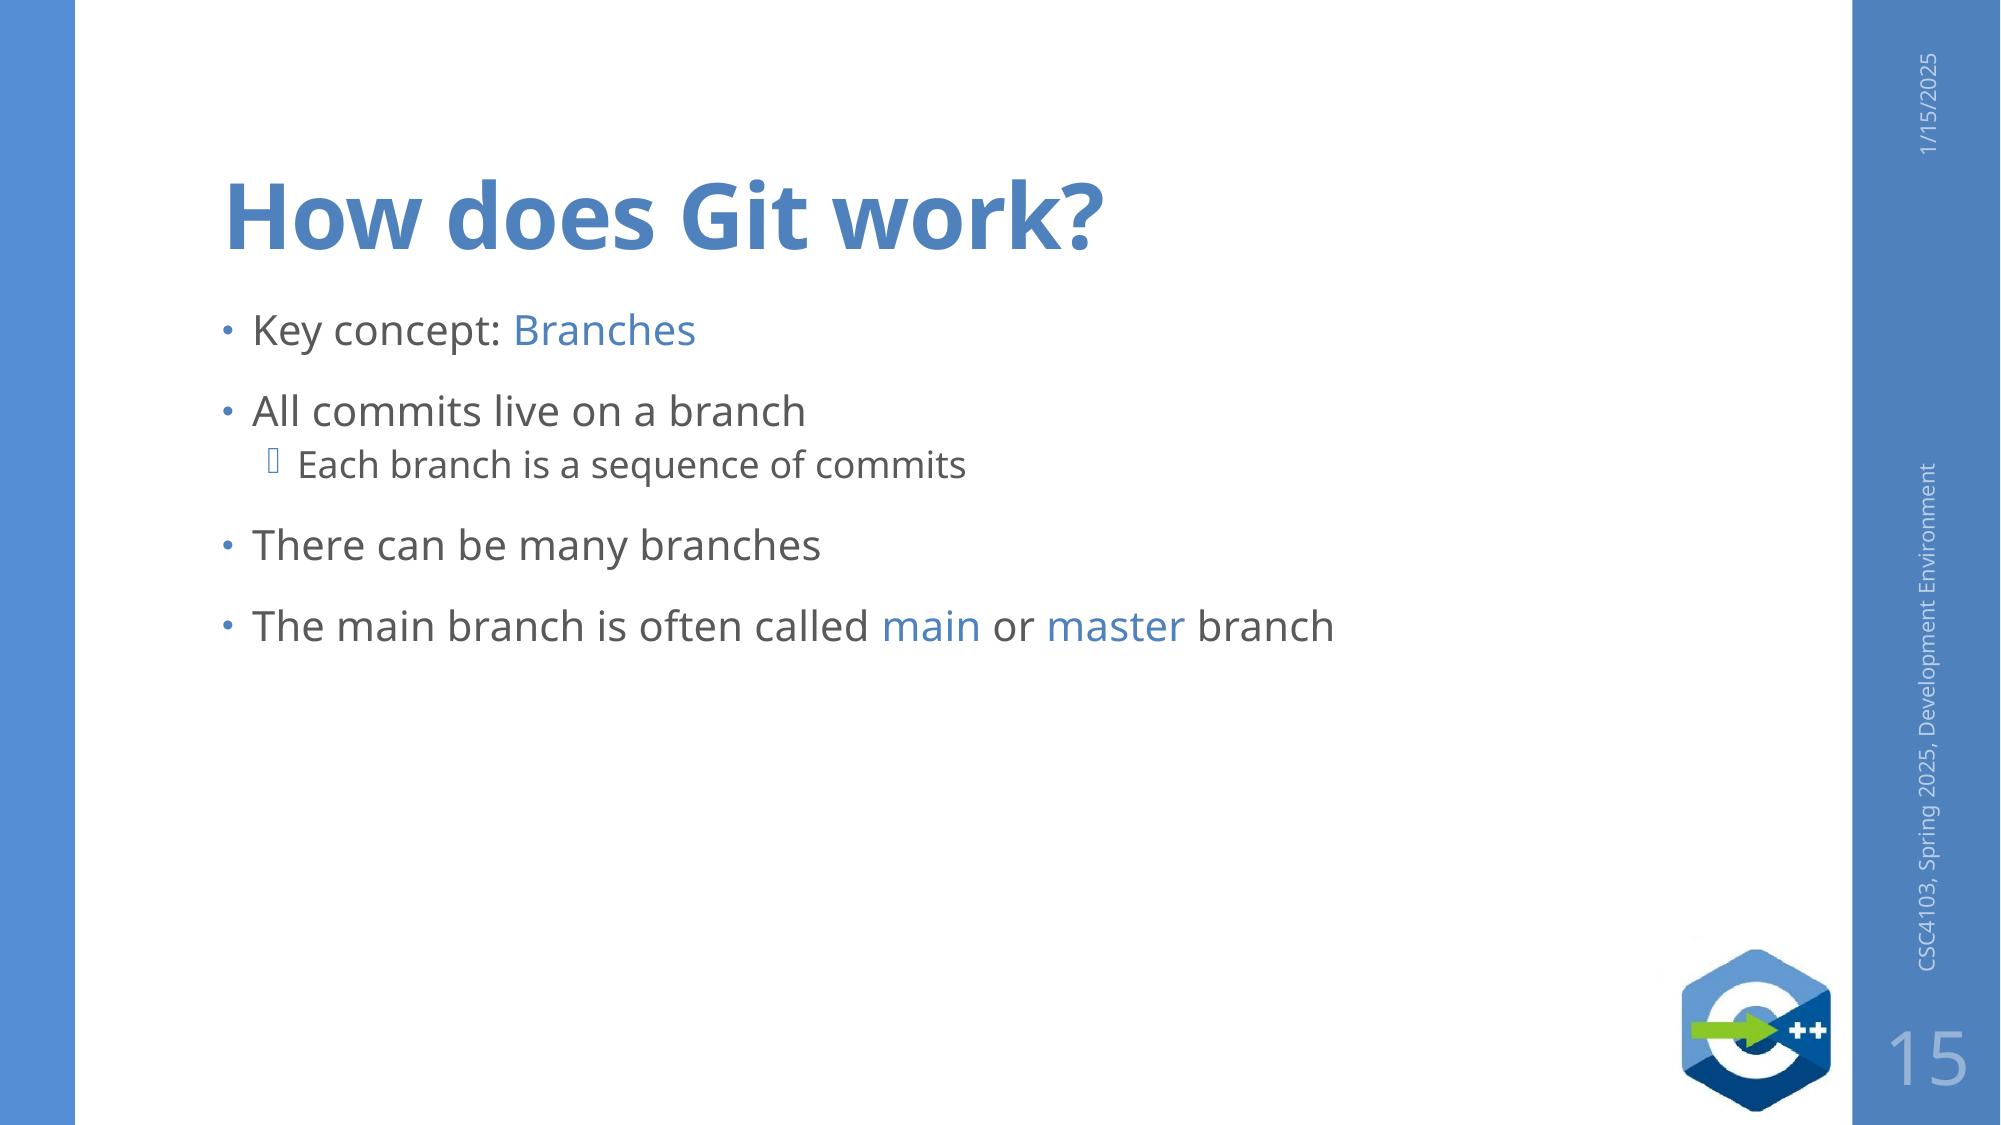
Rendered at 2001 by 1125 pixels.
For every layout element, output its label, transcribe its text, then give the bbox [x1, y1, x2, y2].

title How does Git work? [206, 48, 1797, 278]
picture [1661, 936, 1851, 1125]
footer CSC4103, Spring 2025, Development Environment [1897, 400, 1958, 988]
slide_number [1897, 37, 1958, 351]
slide_number 15 [1852, 1012, 2000, 1110]
list Key concept: Branches All commits live on a branch Each branch is a sequence of commits There can be many branches The main branch is often called main or master branch [206, 299, 1617, 1014]
